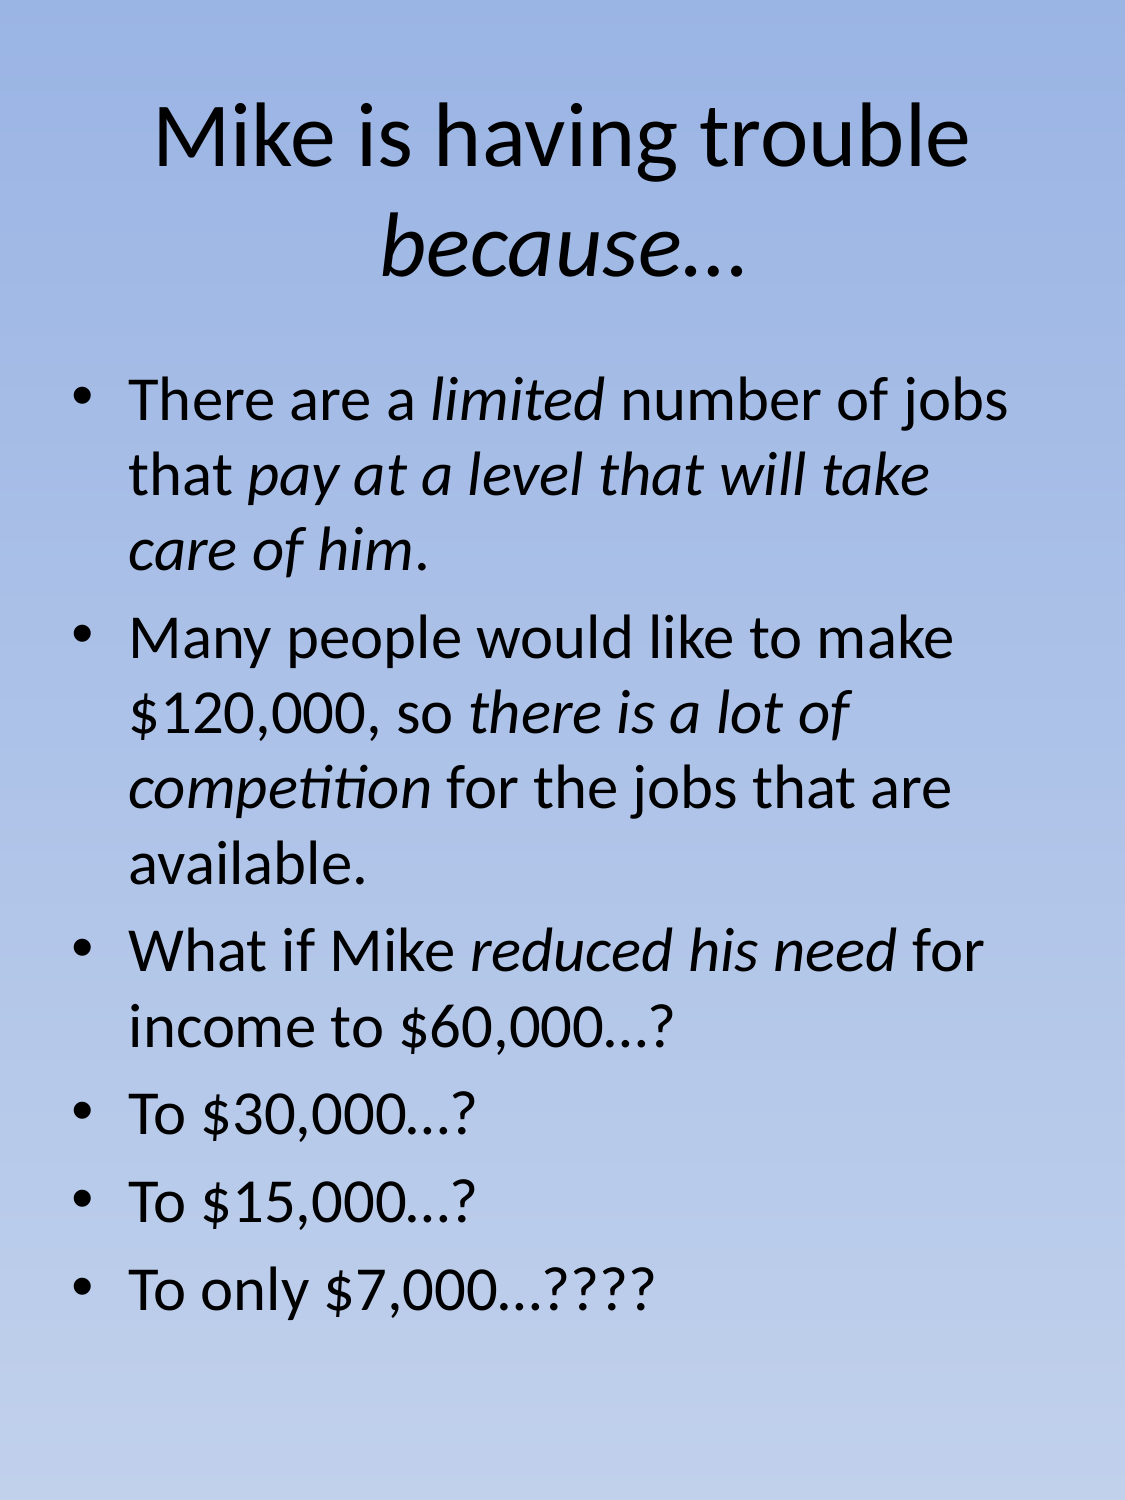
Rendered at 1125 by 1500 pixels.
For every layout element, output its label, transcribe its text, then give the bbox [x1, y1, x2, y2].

title Mike is having trouble because… [56, 60, 1069, 310]
list There are a limited number of jobs that pay at a level that will take care of him. Many people would like to make $120,000, so there is a lot of competition for the jobs that are available. What if Mike reduced his need for income to $60,000…? To $30,000…? To $15,000…? To only $7,000…???? [56, 350, 1069, 1340]
